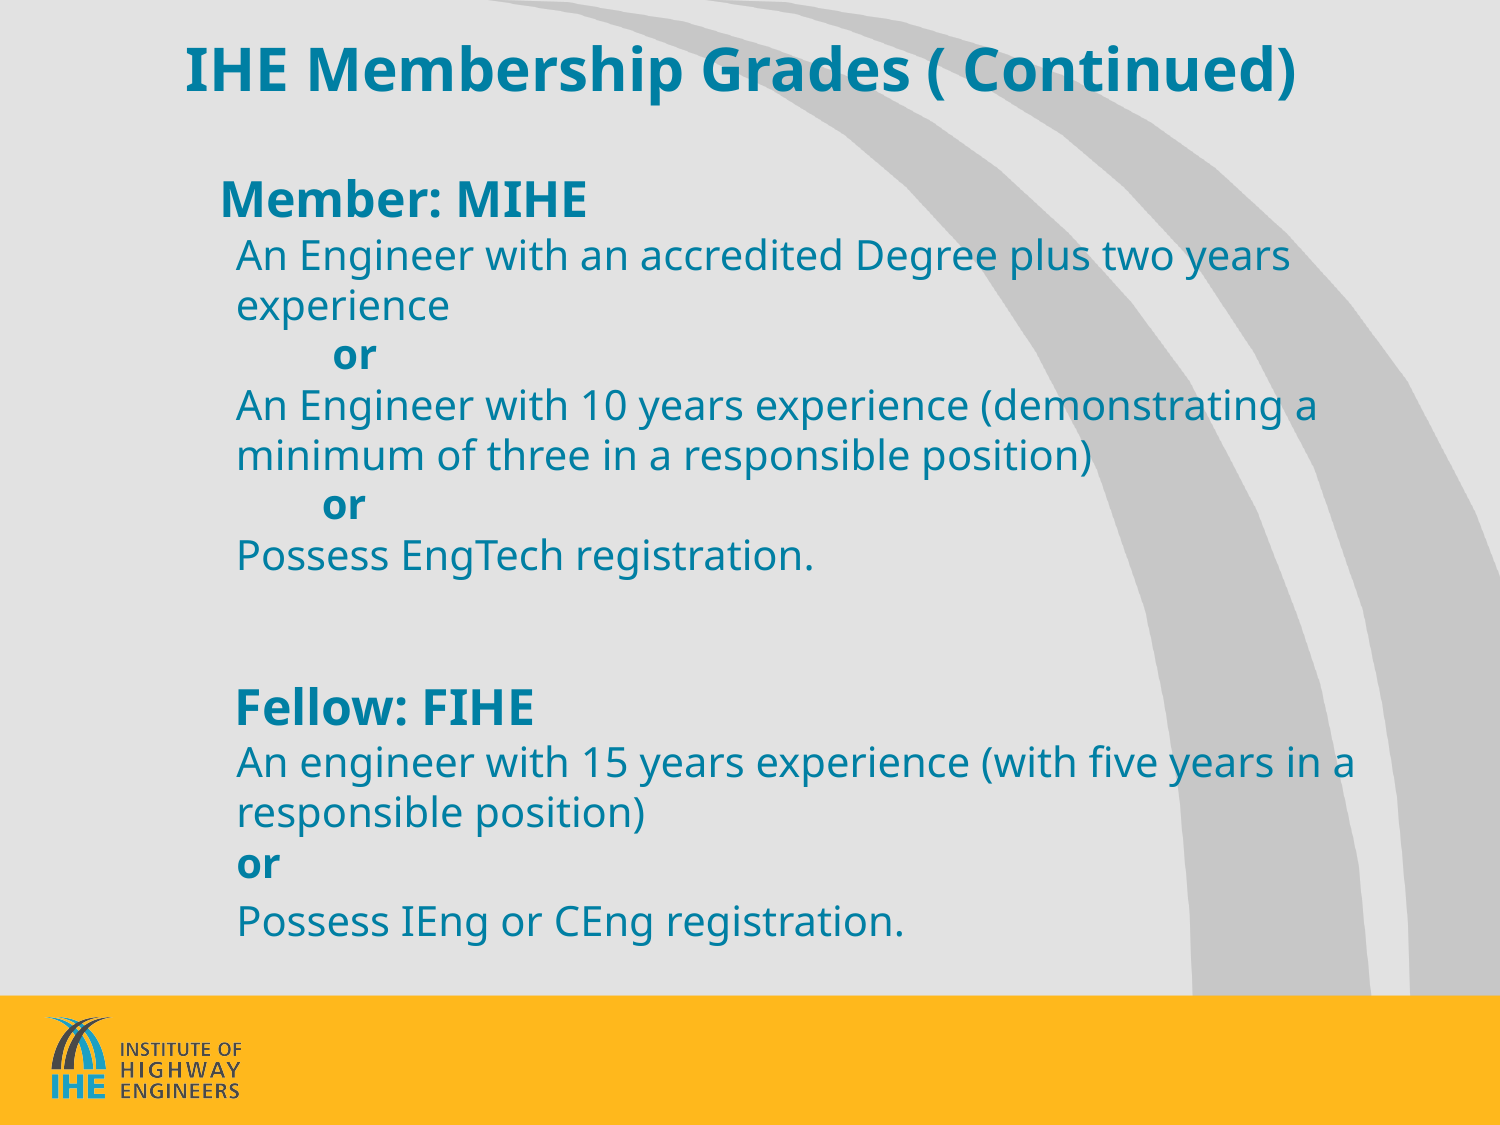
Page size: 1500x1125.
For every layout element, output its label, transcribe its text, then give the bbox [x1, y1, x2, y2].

picture [44, 1017, 243, 1107]
picture [0, 0, 1500, 995]
list Member: MIHE An Engineer with an accredited Degree plus two years experience or An Engineer with 10 years experience (demonstrating a minimum of three in a responsible position) or Possess EngTech registration. Fellow: FIHE An engineer with 15 years experience (with five years in a responsible position) or Possess IEng or CEng registration. [102, 166, 1398, 959]
title IHE Membership Grades ( Continued) [102, 0, 1398, 149]
